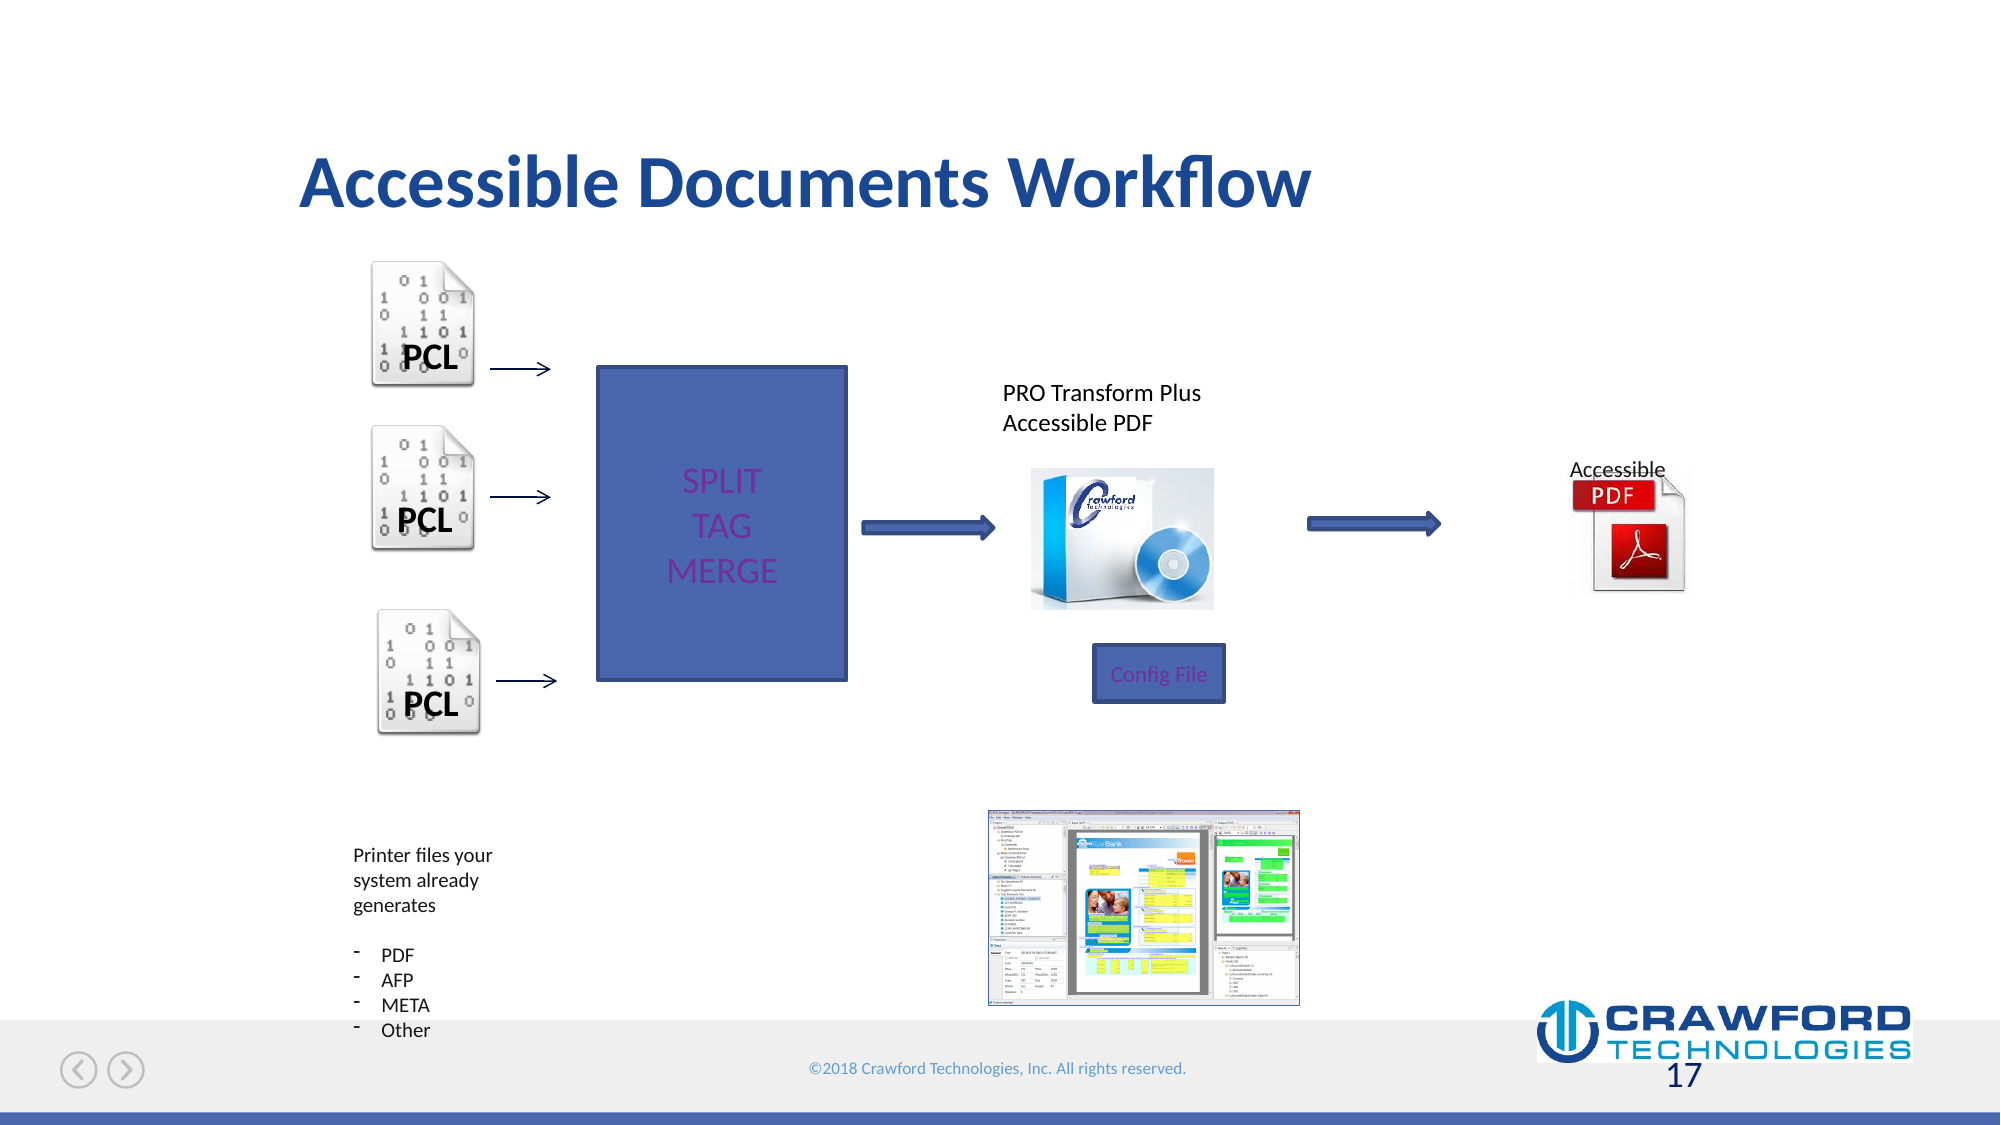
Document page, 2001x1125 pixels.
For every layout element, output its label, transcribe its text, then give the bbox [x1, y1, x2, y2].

title Accessible Documents Workflow [284, 125, 1685, 241]
picture [361, 261, 491, 391]
text_box Printer files your system already generates PDF AFP META Other [338, 834, 538, 1049]
text_box [1307, 510, 1442, 537]
picture [1567, 468, 1692, 595]
picture [1031, 468, 1214, 610]
picture [361, 425, 491, 555]
text_box SPLIT TAG MERGE [596, 365, 848, 682]
picture [1636, 1051, 1650, 1056]
slide_number 17 [1650, 1042, 2000, 1103]
text_box [861, 514, 996, 541]
picture [368, 609, 497, 738]
text_box PRO Transform Plus Accessible PDF [988, 369, 1248, 444]
picture [1537, 999, 1913, 1063]
text_box Config File [1092, 643, 1226, 704]
text_box Accessible [1555, 446, 1682, 490]
picture [987, 810, 1300, 1006]
